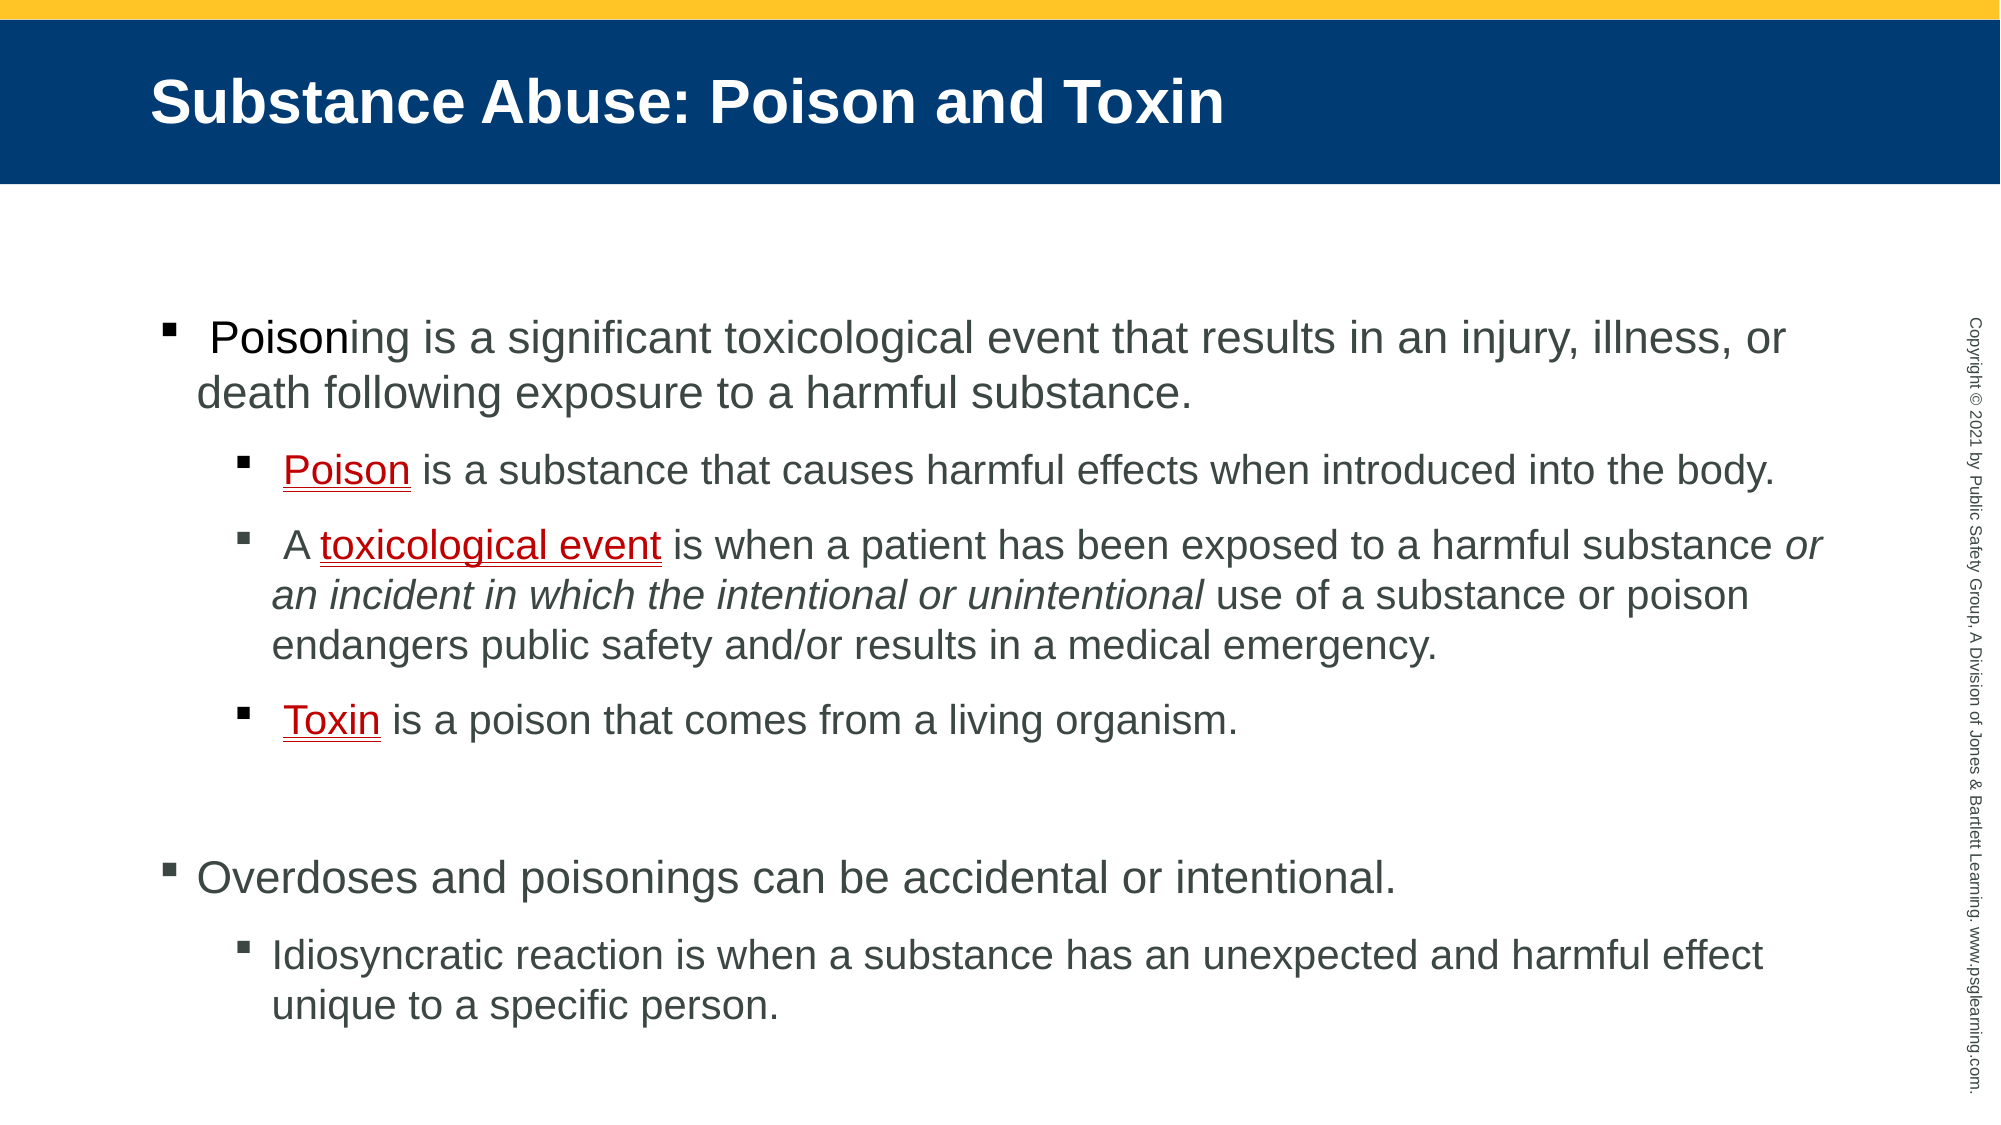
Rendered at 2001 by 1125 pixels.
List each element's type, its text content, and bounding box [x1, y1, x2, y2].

list Poisoning is a significant toxicological event that results in an injury, illness, or death following exposure to a harmful substance. Poison is a substance that causes harmful effects when introduced into the body. A toxicological event is when a patient has been exposed to a harmful substance or an incident in which the intentional or unintentional use of a substance or poison endangers public safety and/or results in a medical emergency. Toxin is a poison that comes from a living organism. Overdoses and poisonings can be accidental or intentional. Idiosyncratic reaction is when a substance has an unexpected and harmful effect unique to a specific person. [144, 300, 1856, 955]
title Substance Abuse: Poison and Toxin [0, 19, 2000, 185]
